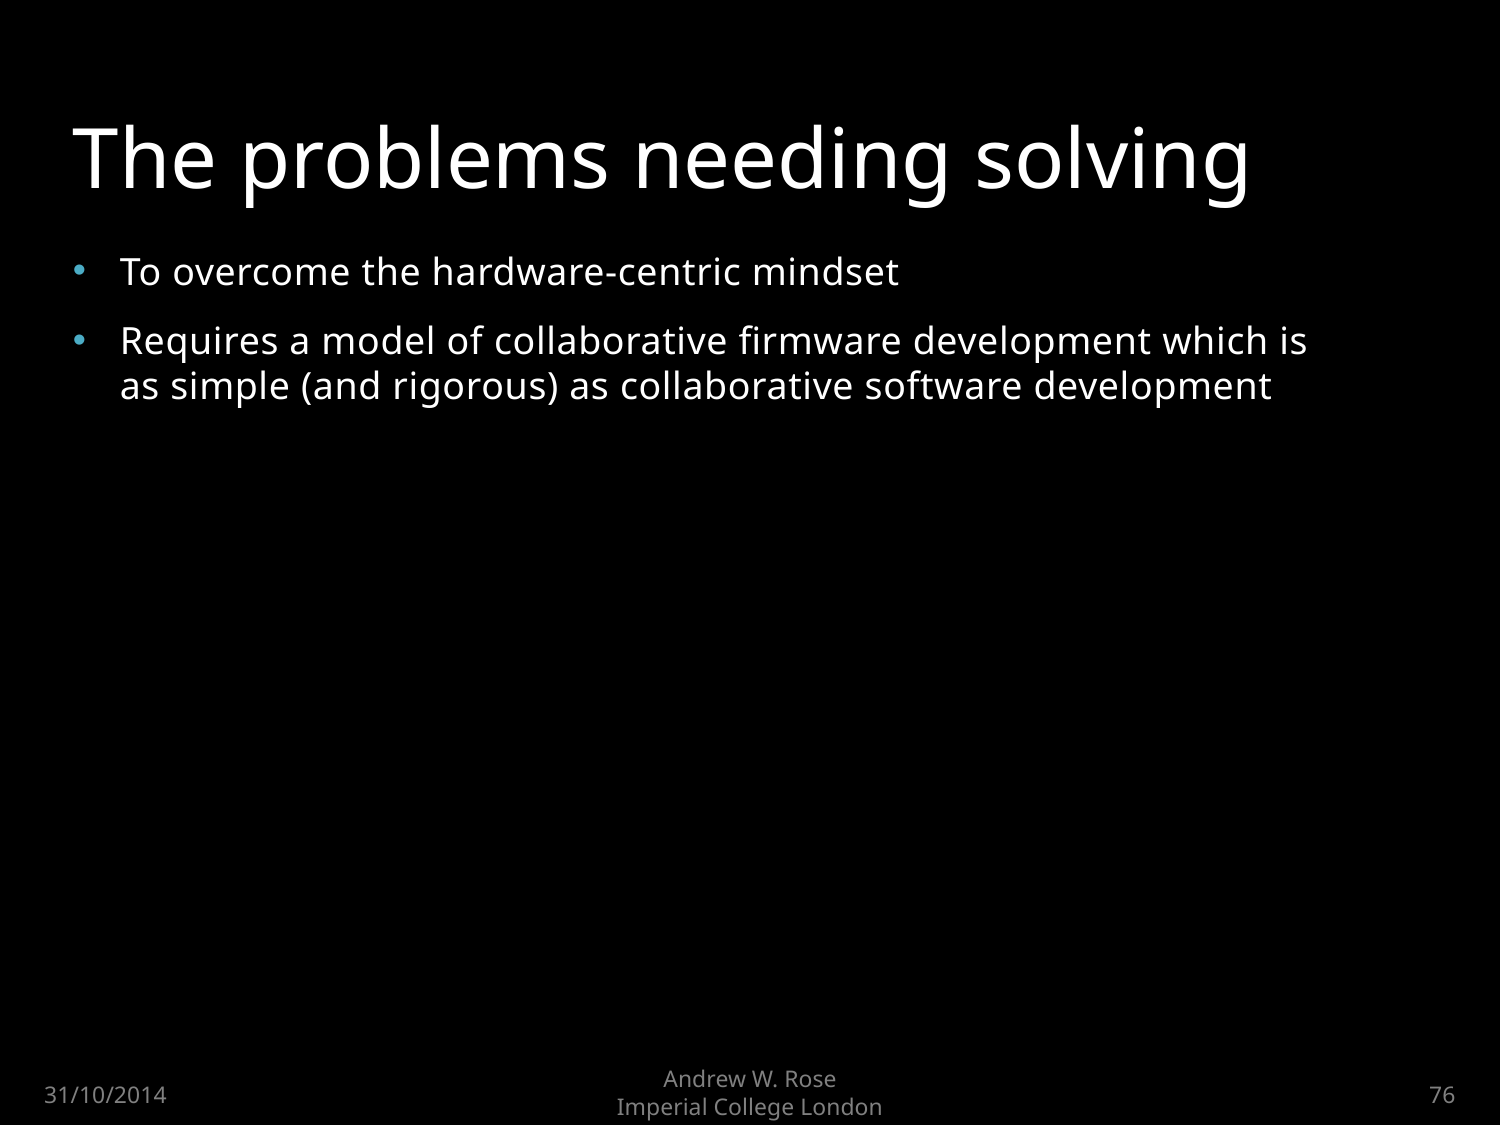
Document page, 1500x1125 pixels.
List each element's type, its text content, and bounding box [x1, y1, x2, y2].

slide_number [29, 1073, 271, 1115]
list To overcome the hardware-centric mindset Requires a model of collaborative firmware development which is as simple (and rigorous) as collaborative software development [57, 239, 1376, 1015]
footer Andrew W. Rose Imperial College London [501, 1057, 999, 1122]
title The problems needing solving [57, 37, 1318, 213]
slide_number 76 [1326, 1073, 1471, 1115]
